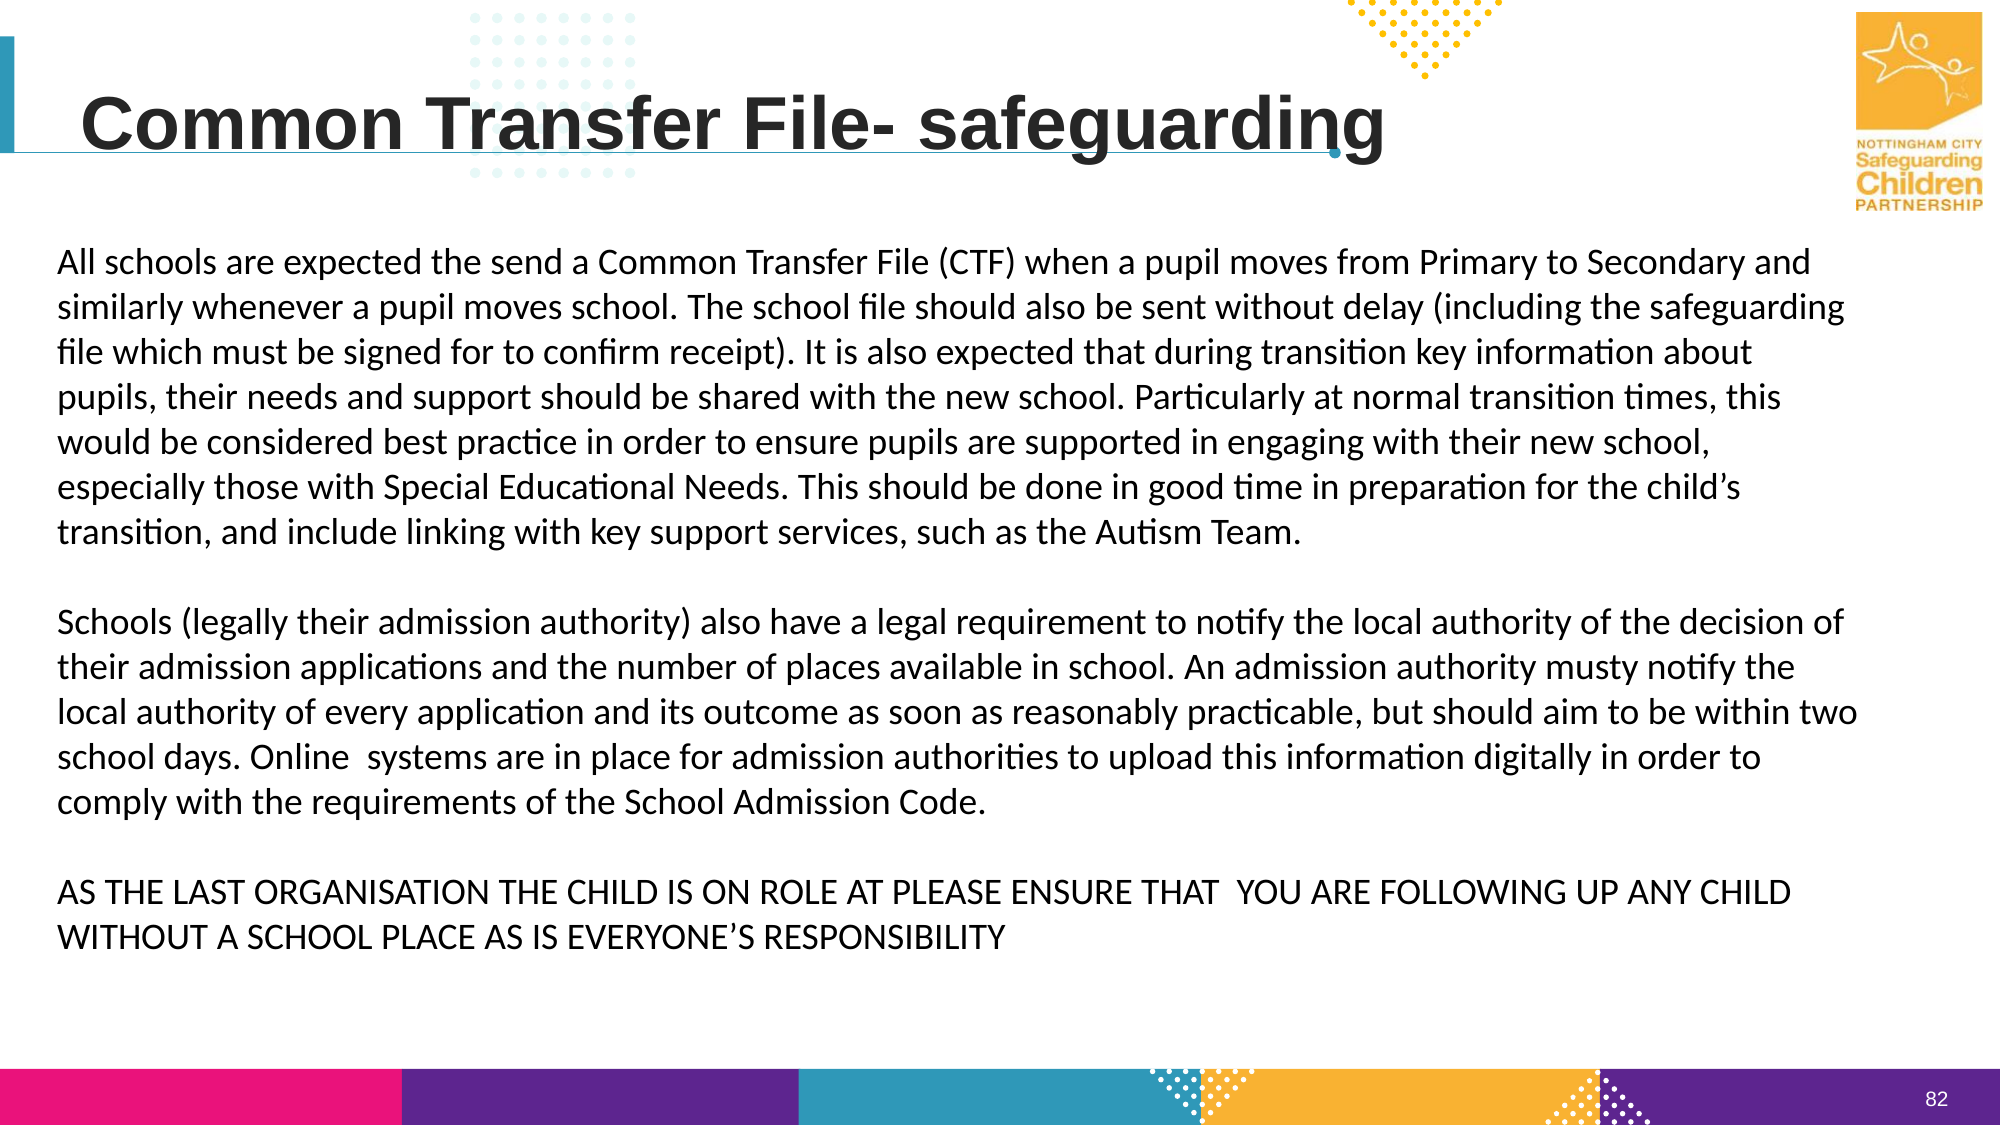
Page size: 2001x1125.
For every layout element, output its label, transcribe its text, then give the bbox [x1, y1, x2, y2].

picture [1856, 12, 1983, 211]
text_box All schools are expected the send a Common Transfer File (CTF) when a pupil moves from Primary to Secondary and similarly whenever a pupil moves school. The school file should also be sent without delay (including the safeguarding file which must be signed for to confirm receipt). It is also expected that during transition key information about pupils, their needs and support should be shared with the new school. Particularly at normal transition times, this would be considered best practice in order to ensure pupils are supported in engaging with their new school, especially those with Special Educational Needs. This should be done in good time in preparation for the child’s transition, and include linking with key support services, such as the Autism Team. Schools (legally their admission authority) also have a legal requirement to notify the local authority of the decision of their admission applications and the number of places available in school. An admission authority musty notify the local authority of every application and its outcome as soon as reasonably practicable, but should aim to be within two school days. Online systems are in place for admission authorities to upload this information digitally in order to comply with the requirements of the School Admission Code. AS THE LAST ORGANISATION THE CHILD IS ON ROLE AT PLEASE ENSURE THAT YOU ARE FOLLOWING UP ANY CHILD WITHOUT A SCHOOL PLACE AS IS EVERYONE’S RESPONSIBILITY [42, 229, 1875, 965]
list Common Transfer File- safeguarding [65, 38, 1670, 212]
